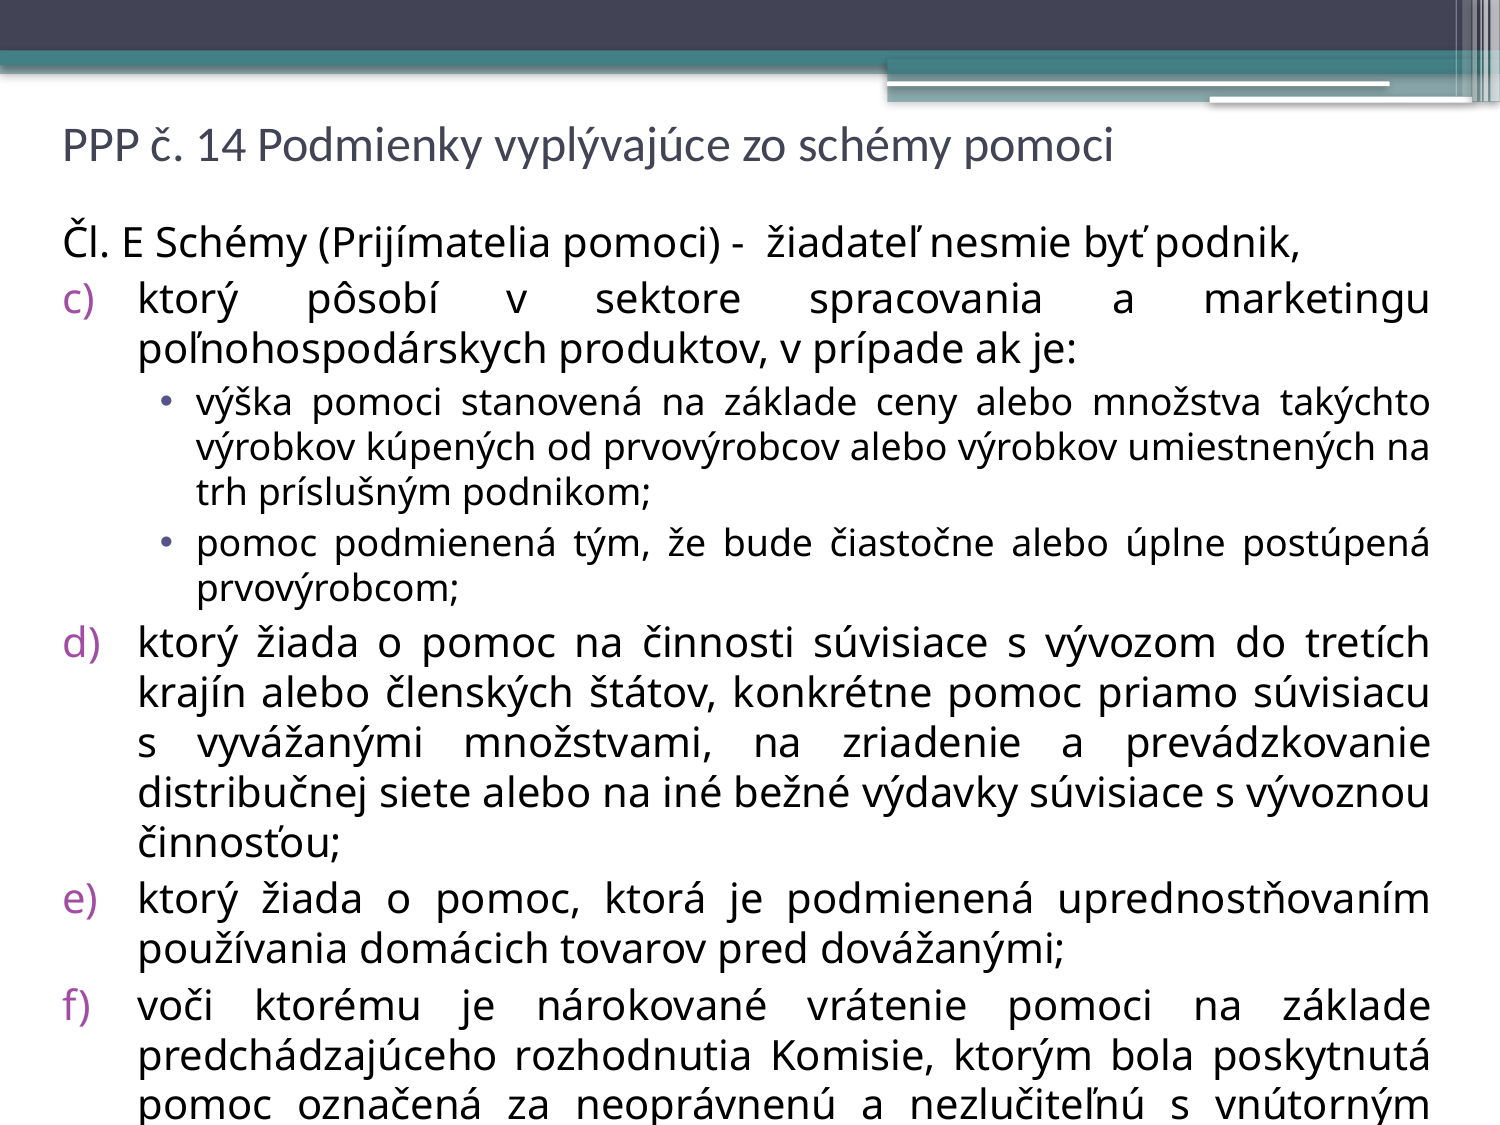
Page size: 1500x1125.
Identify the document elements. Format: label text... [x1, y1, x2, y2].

list Čl. E Schémy (Prijímatelia pomoci) - žiadateľ nesmie byť podnik, ktorý pôsobí v sektore spracovania a marketingu poľnohospodárskych produktov, v prípade ak je: výška pomoci stanovená na základe ceny alebo množstva takýchto výrobkov kúpených od prvovýrobcov alebo výrobkov umiestnených na trh príslušným podnikom; pomoc podmienená tým, že bude čiastočne alebo úplne postúpená prvovýrobcom; ktorý žiada o pomoc na činnosti súvisiace s vývozom do tretích krajín alebo členských štátov, konkrétne pomoc priamo súvisiacu s vyvážanými množstvami, na zriadenie a prevádzkovanie distribučnej siete alebo na iné bežné výdavky súvisiace s vývoznou činnosťou; ktorý žiada o pomoc, ktorá je podmienená uprednostňovaním používania domácich tovarov pred dovážanými; voči ktorému je nárokované vrátenie pomoci na základe predchádzajúceho rozhodnutia Komisie, ktorým bola poskytnutá pomoc označená za neoprávnenú a nezlučiteľnú s vnútorným trhom. [29, 208, 1447, 1094]
title PPP č. 14 Podmienky vyplývajúce zo schémy pomoci [47, 90, 1471, 194]
